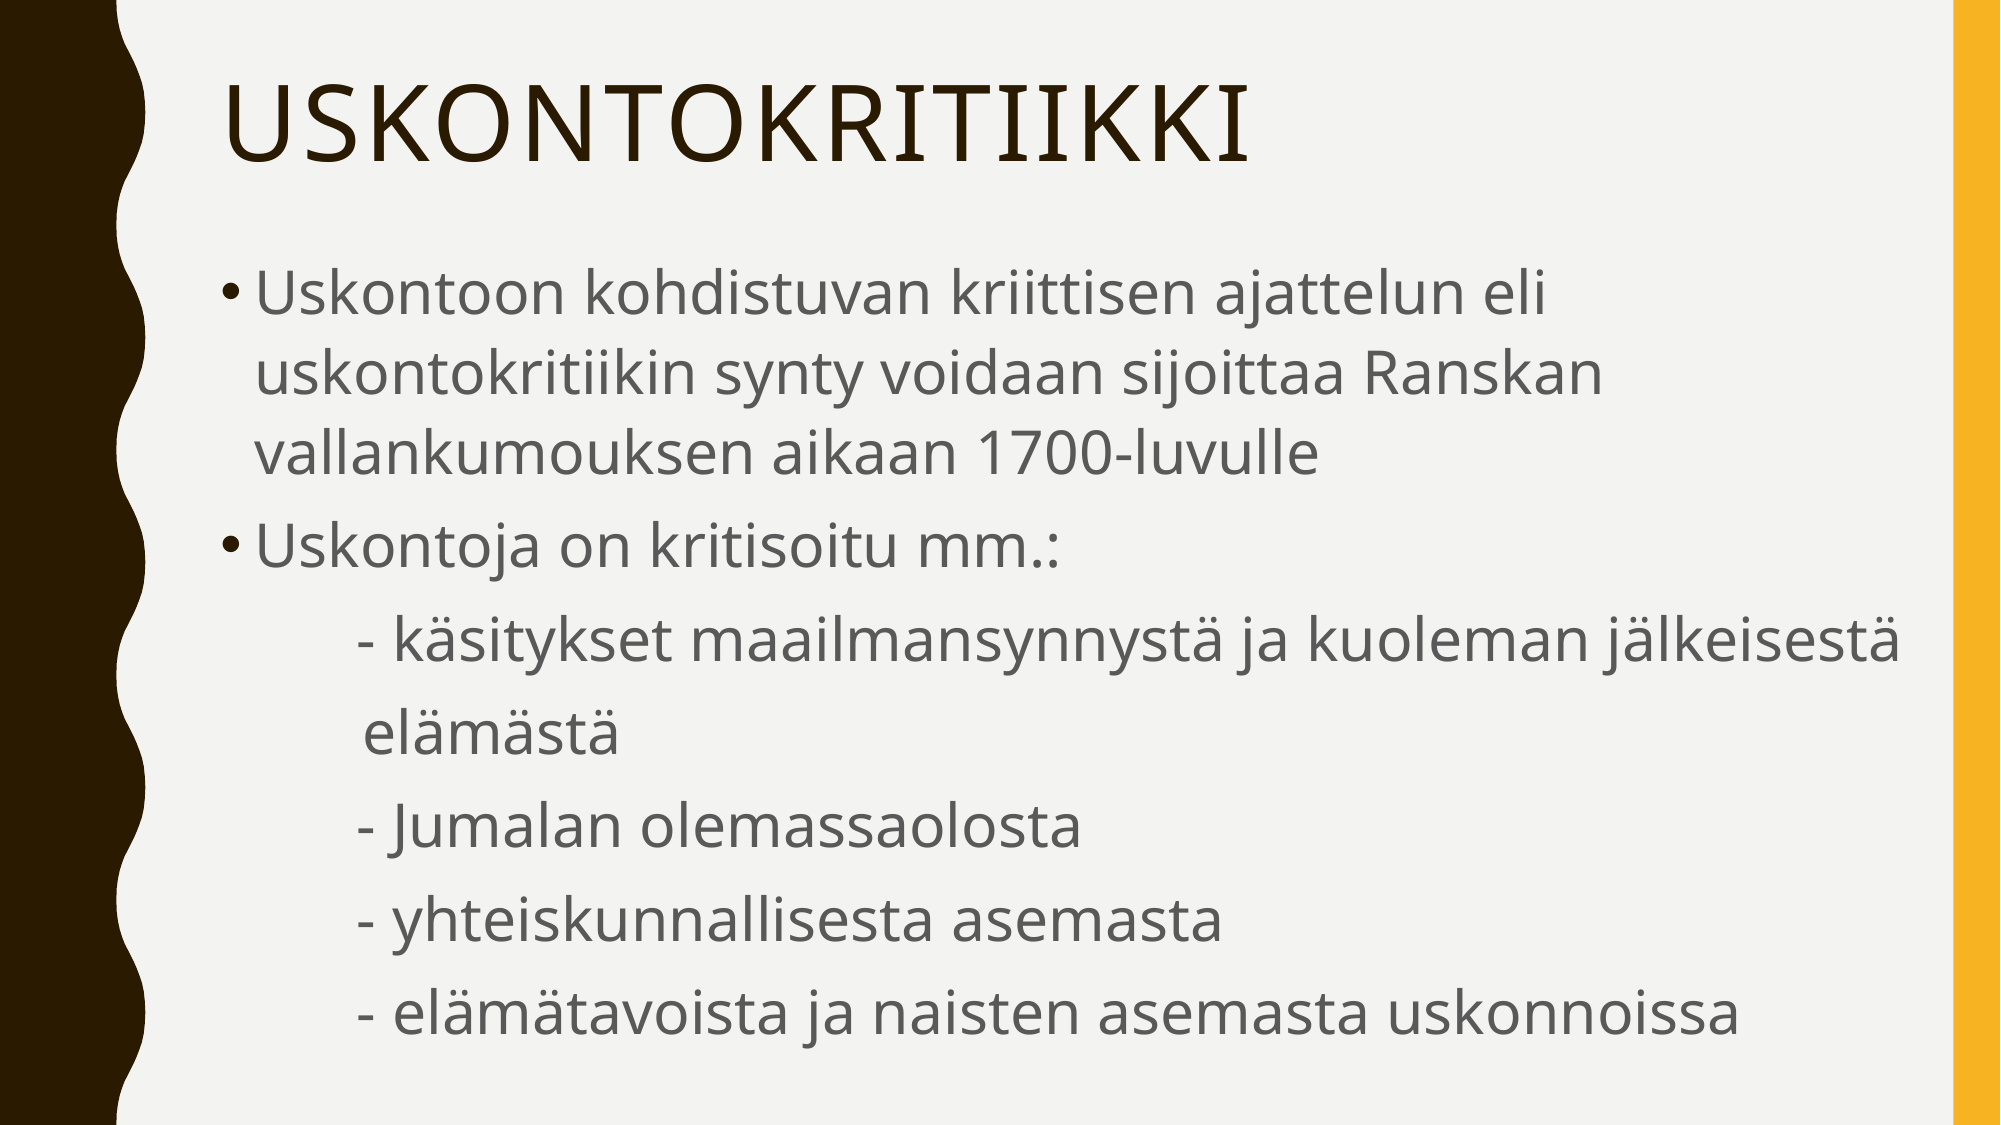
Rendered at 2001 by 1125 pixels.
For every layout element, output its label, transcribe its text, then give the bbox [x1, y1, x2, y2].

title uskontokritiikki [205, 62, 1875, 197]
list Uskontoon kohdistuvan kriittisen ajattelun eli uskontokritiikin synty voidaan sijoittaa Ranskan vallankumouksen aikaan 1700-luvulle Uskontoja on kritisoitu mm.: - käsitykset maailmansynnystä ja kuoleman jälkeisestä elämästä - Jumalan olemassaolosta - yhteiskunnallisesta asemasta - elämätavoista ja naisten asemasta uskonnoissa [205, 239, 1943, 1125]
